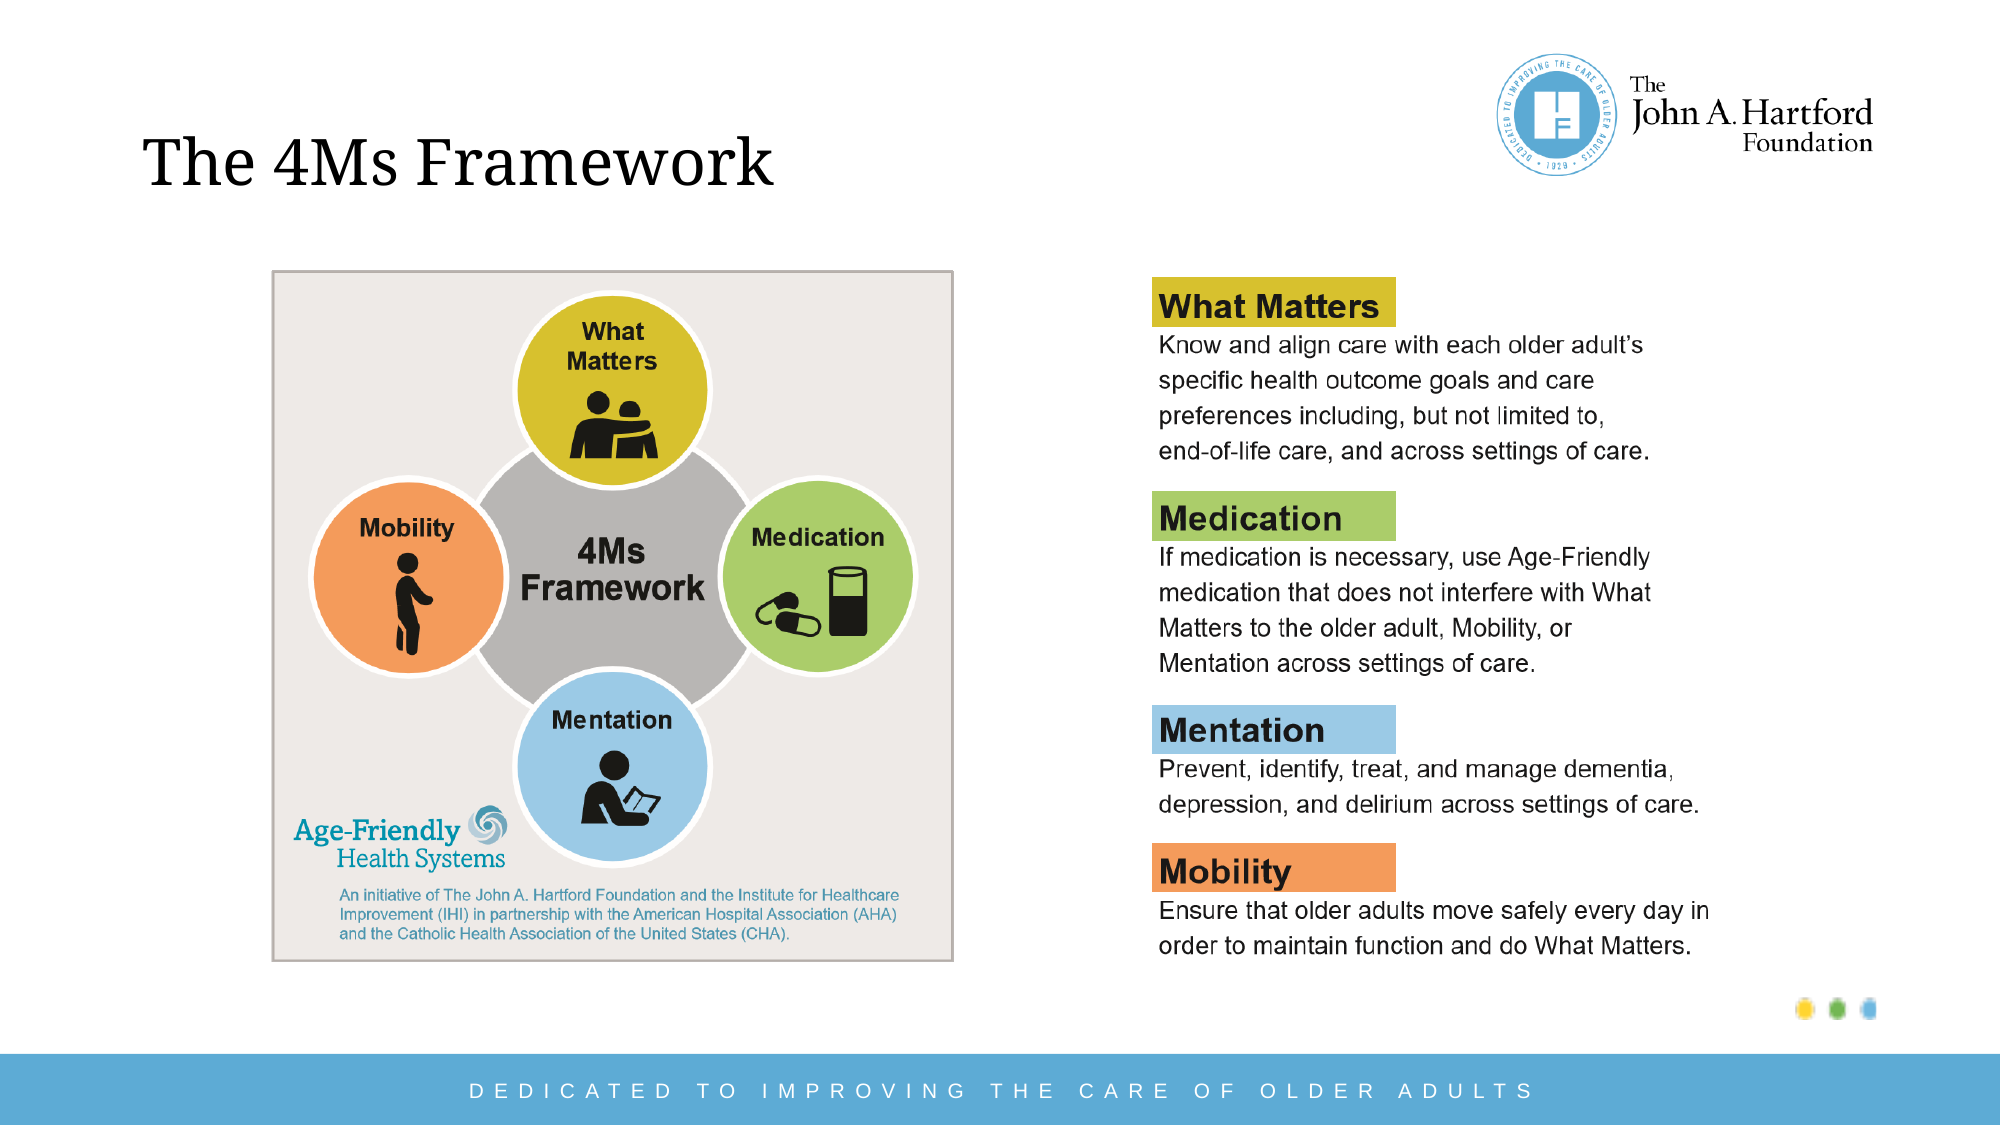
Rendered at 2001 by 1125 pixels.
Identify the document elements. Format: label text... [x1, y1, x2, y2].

picture [1145, 258, 1729, 975]
picture [253, 250, 963, 967]
text_box The 4Ms Framework [127, 59, 1449, 278]
